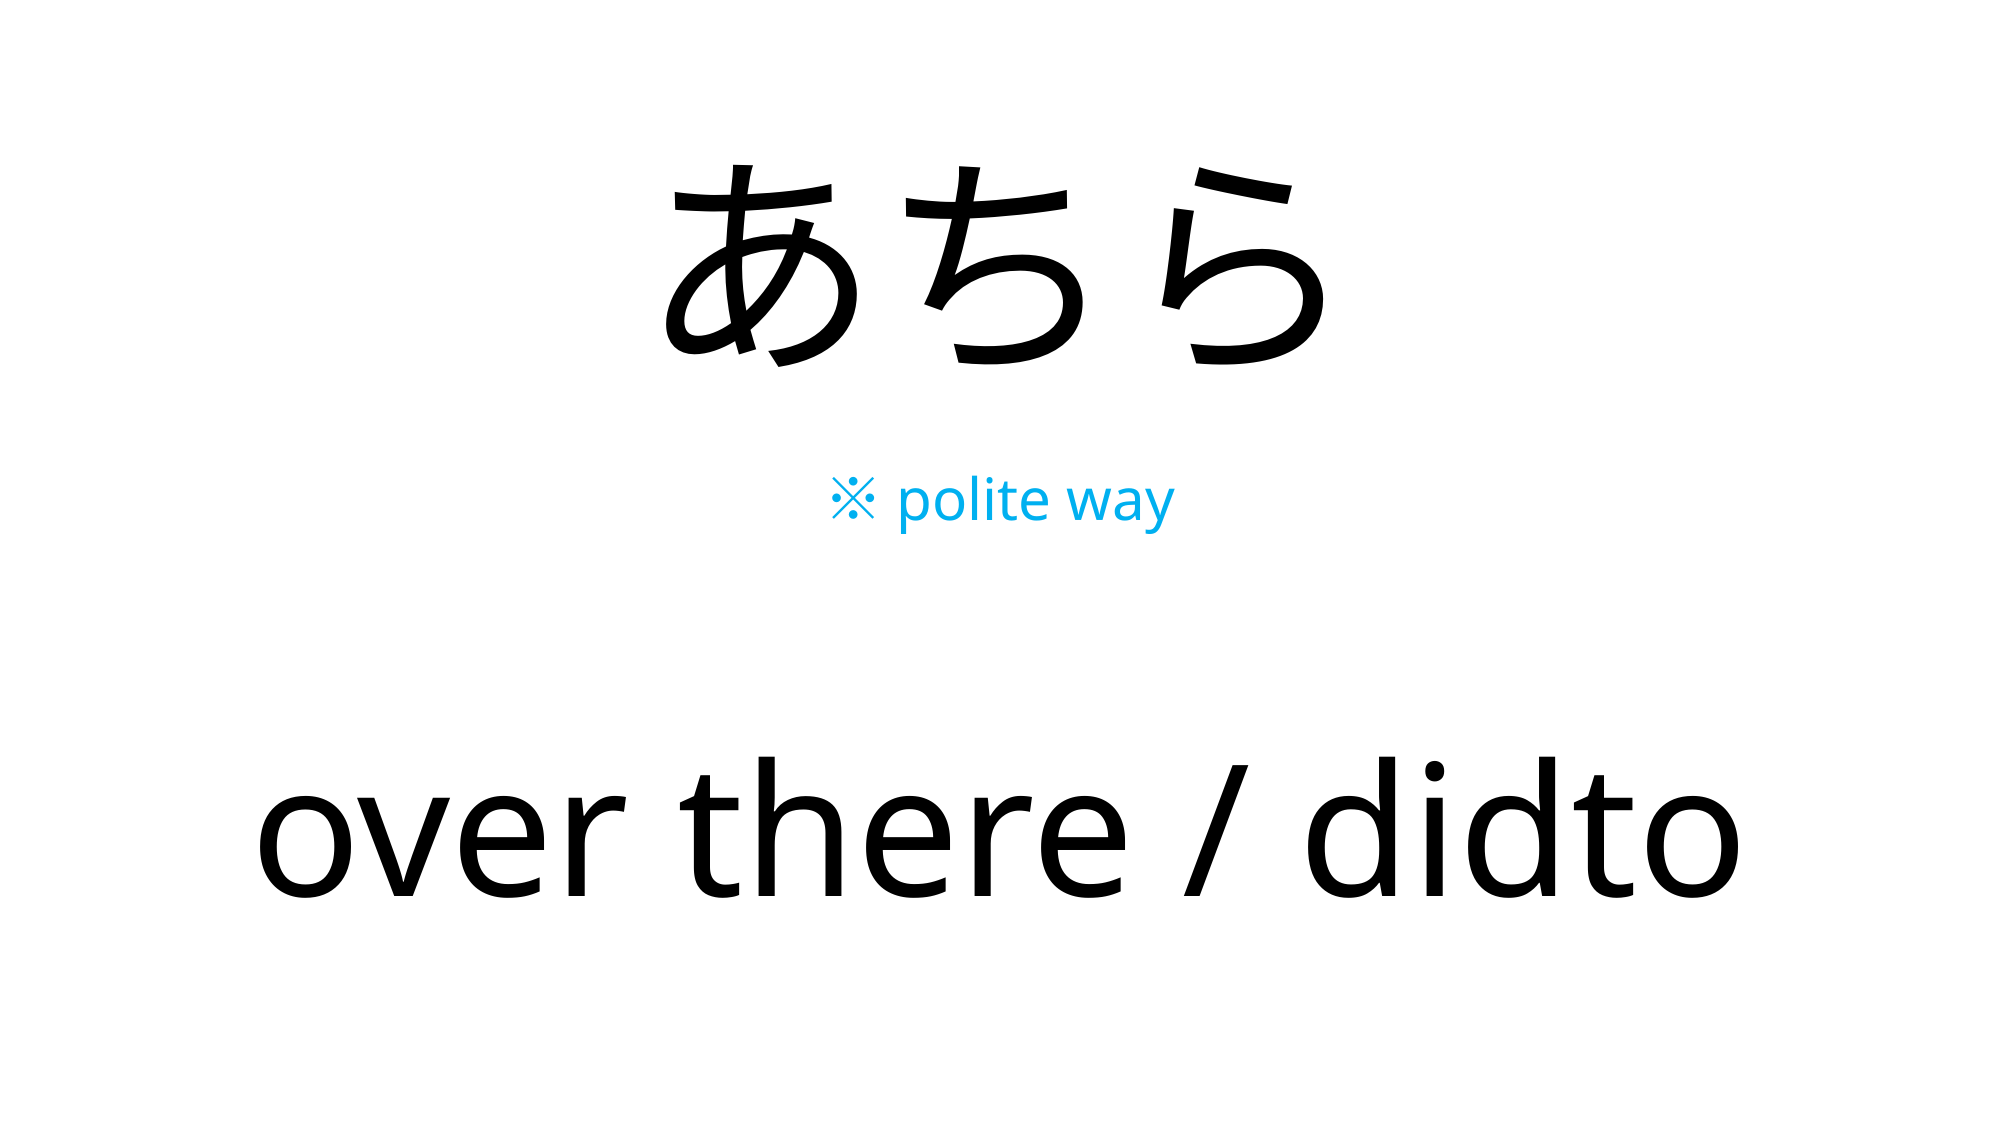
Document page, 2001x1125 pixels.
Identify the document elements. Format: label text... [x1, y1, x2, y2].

subtitle over there / didto [137, 687, 1863, 987]
title あちら ※ ※polite way [137, 22, 1863, 660]
